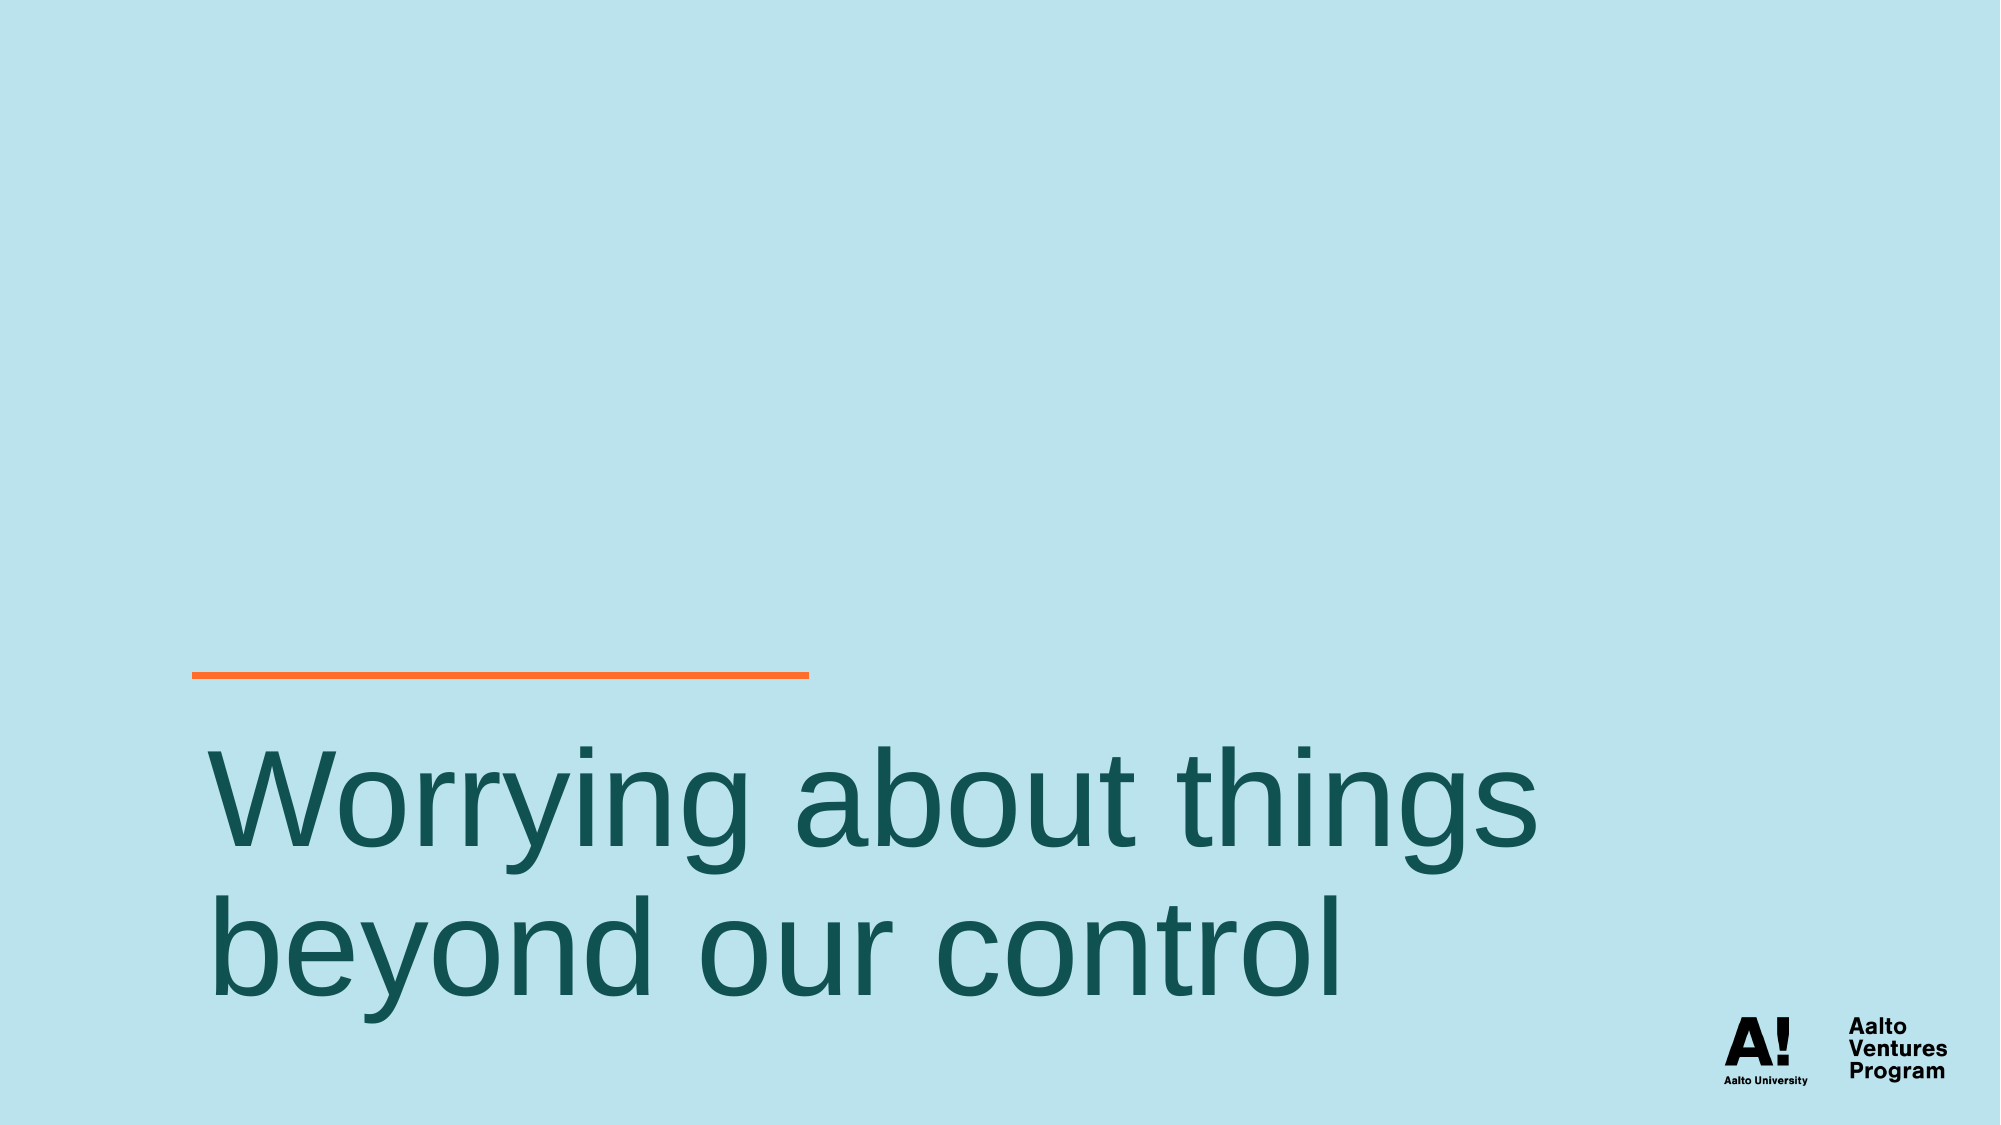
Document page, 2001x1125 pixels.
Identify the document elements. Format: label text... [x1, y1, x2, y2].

picture [1724, 1013, 1948, 1086]
title Worrying about things beyond our control [192, 720, 1773, 1042]
